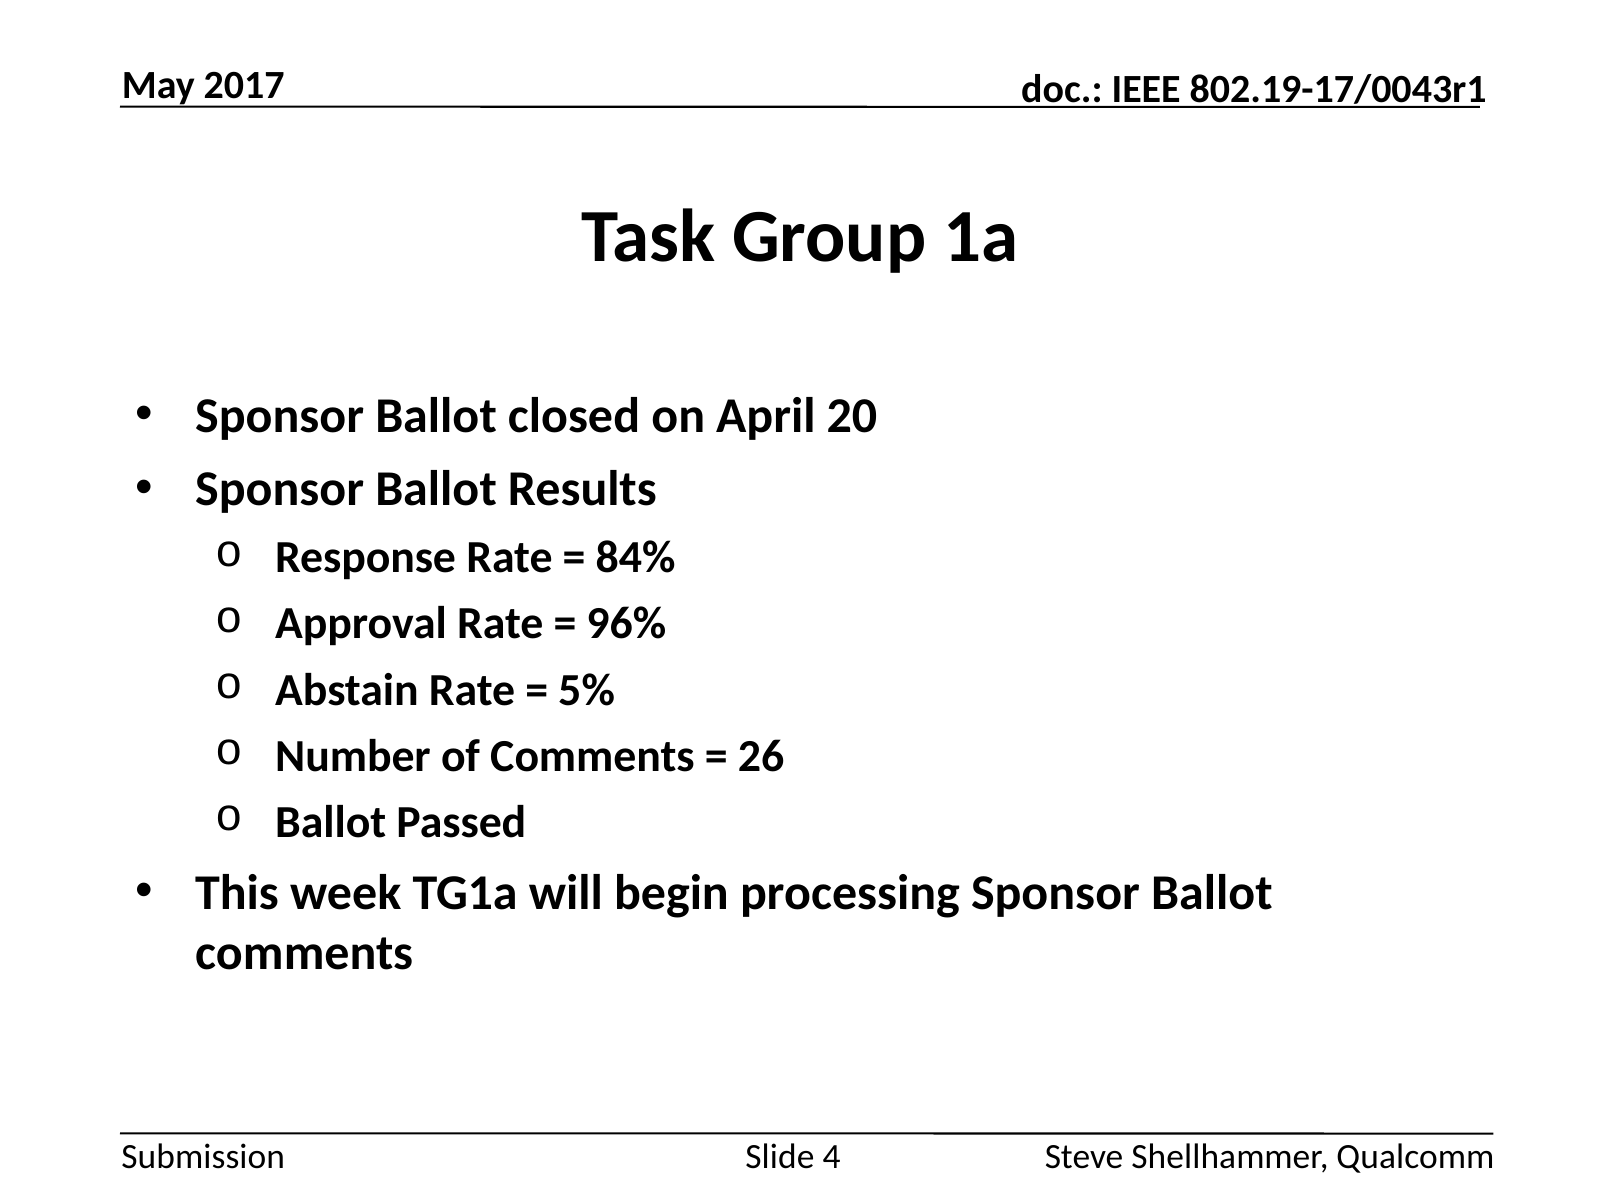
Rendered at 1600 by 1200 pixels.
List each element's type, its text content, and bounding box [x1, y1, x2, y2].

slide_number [121, 58, 451, 107]
title Task Group 1a [119, 138, 1480, 326]
list Sponsor Ballot closed on April 20 Sponsor Ballot Results Response Rate = 84% Approval Rate = 96% Abstain Rate = 5% Number of Comments = 26 Ballot Passed This week TG1a will begin processing Sponsor Ballot comments [119, 374, 1513, 1067]
slide_number Slide 4 [733, 1132, 854, 1197]
footer Steve Shellhammer, Qualcomm [937, 1132, 1495, 1174]
